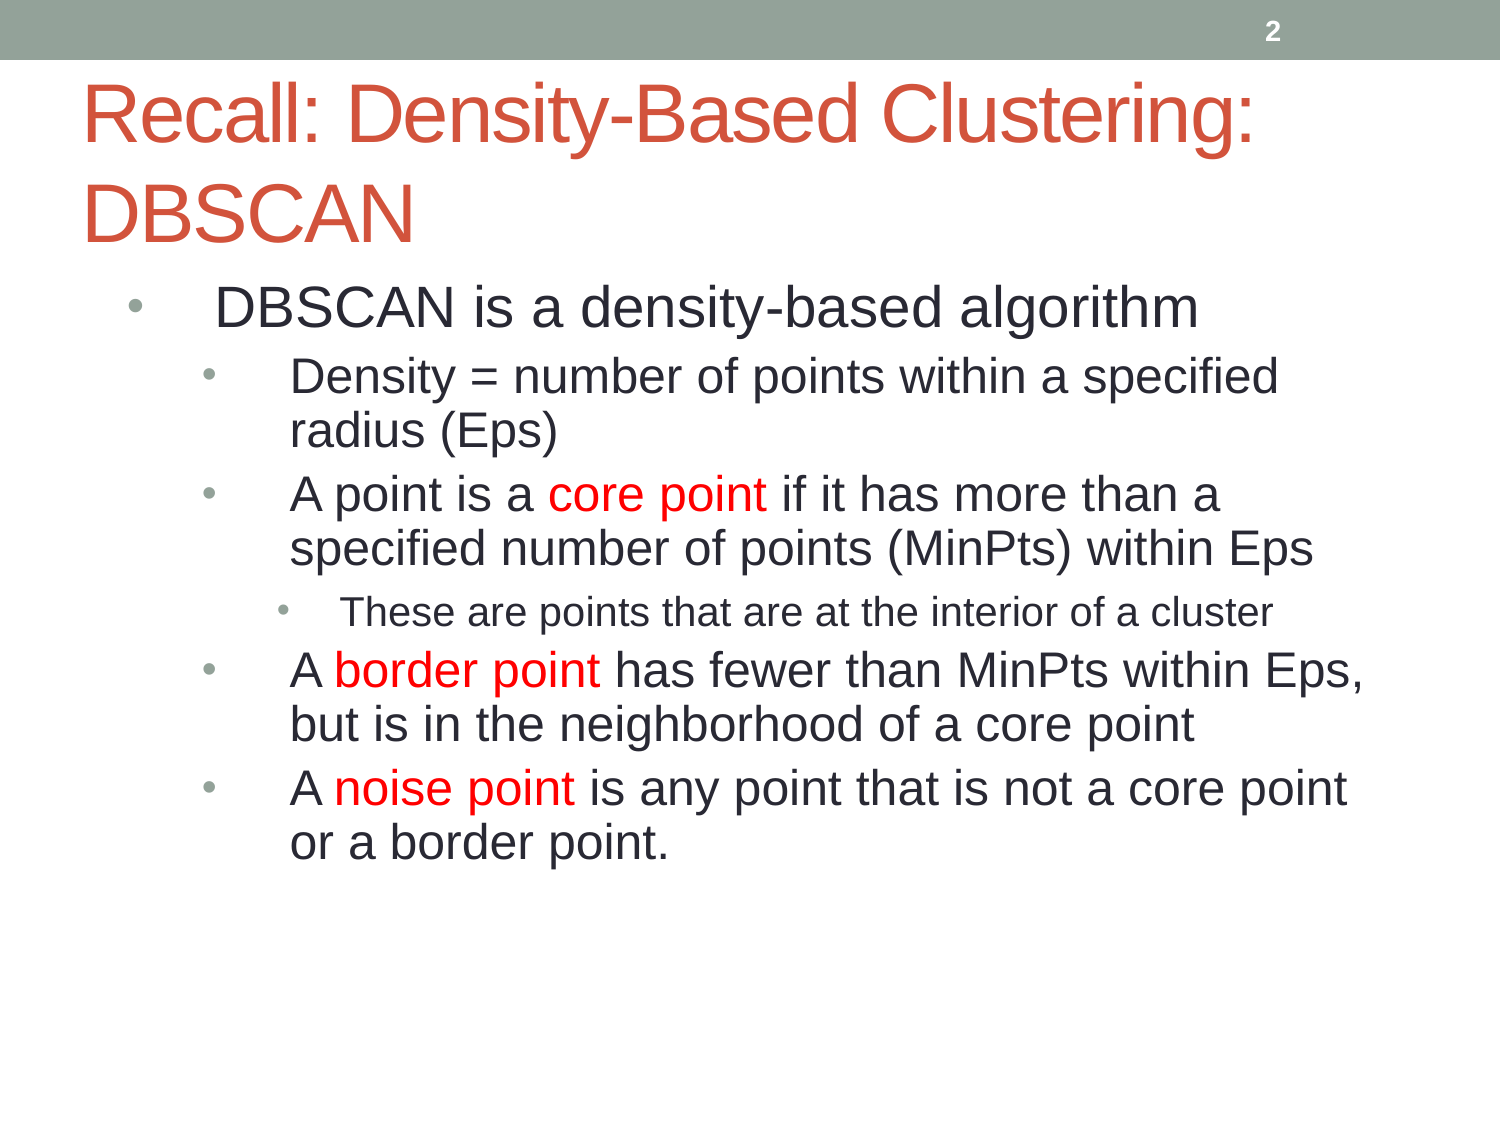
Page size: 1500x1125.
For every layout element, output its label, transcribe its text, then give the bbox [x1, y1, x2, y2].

title Recall: Density-Based Clustering: DBSCAN [66, 37, 1425, 281]
list DBSCAN is a density-based algorithm Density = number of points within a specified radius (Eps) A point is a core point if it has more than a specified number of points (MinPts) within Eps These are points that are at the interior of a cluster A border point has fewer than MinPts within Eps, but is in the neighborhood of a core point A noise point is any point that is not a core point or a border point. [111, 269, 1411, 1014]
slide_number 2 [1250, 3, 1425, 57]
